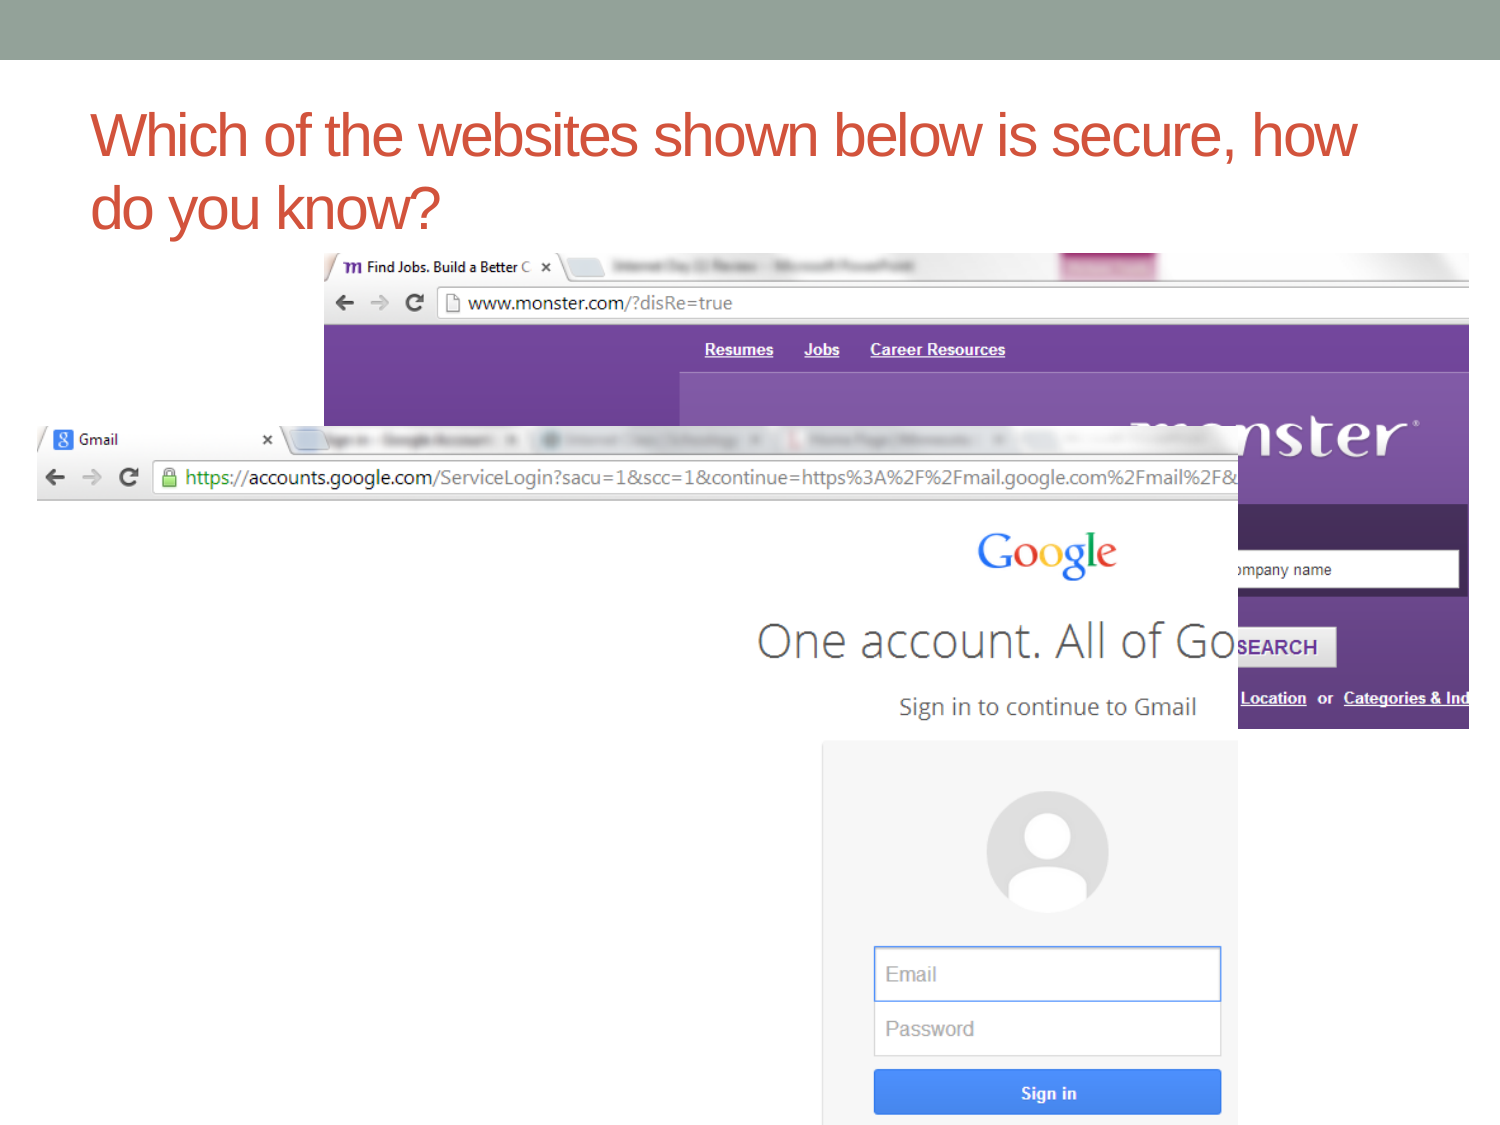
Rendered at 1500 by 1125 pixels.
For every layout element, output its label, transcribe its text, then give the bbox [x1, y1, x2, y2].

title Which of the websites shown below is secure, how do you know? [75, 87, 1425, 250]
picture [37, 253, 1469, 1125]
